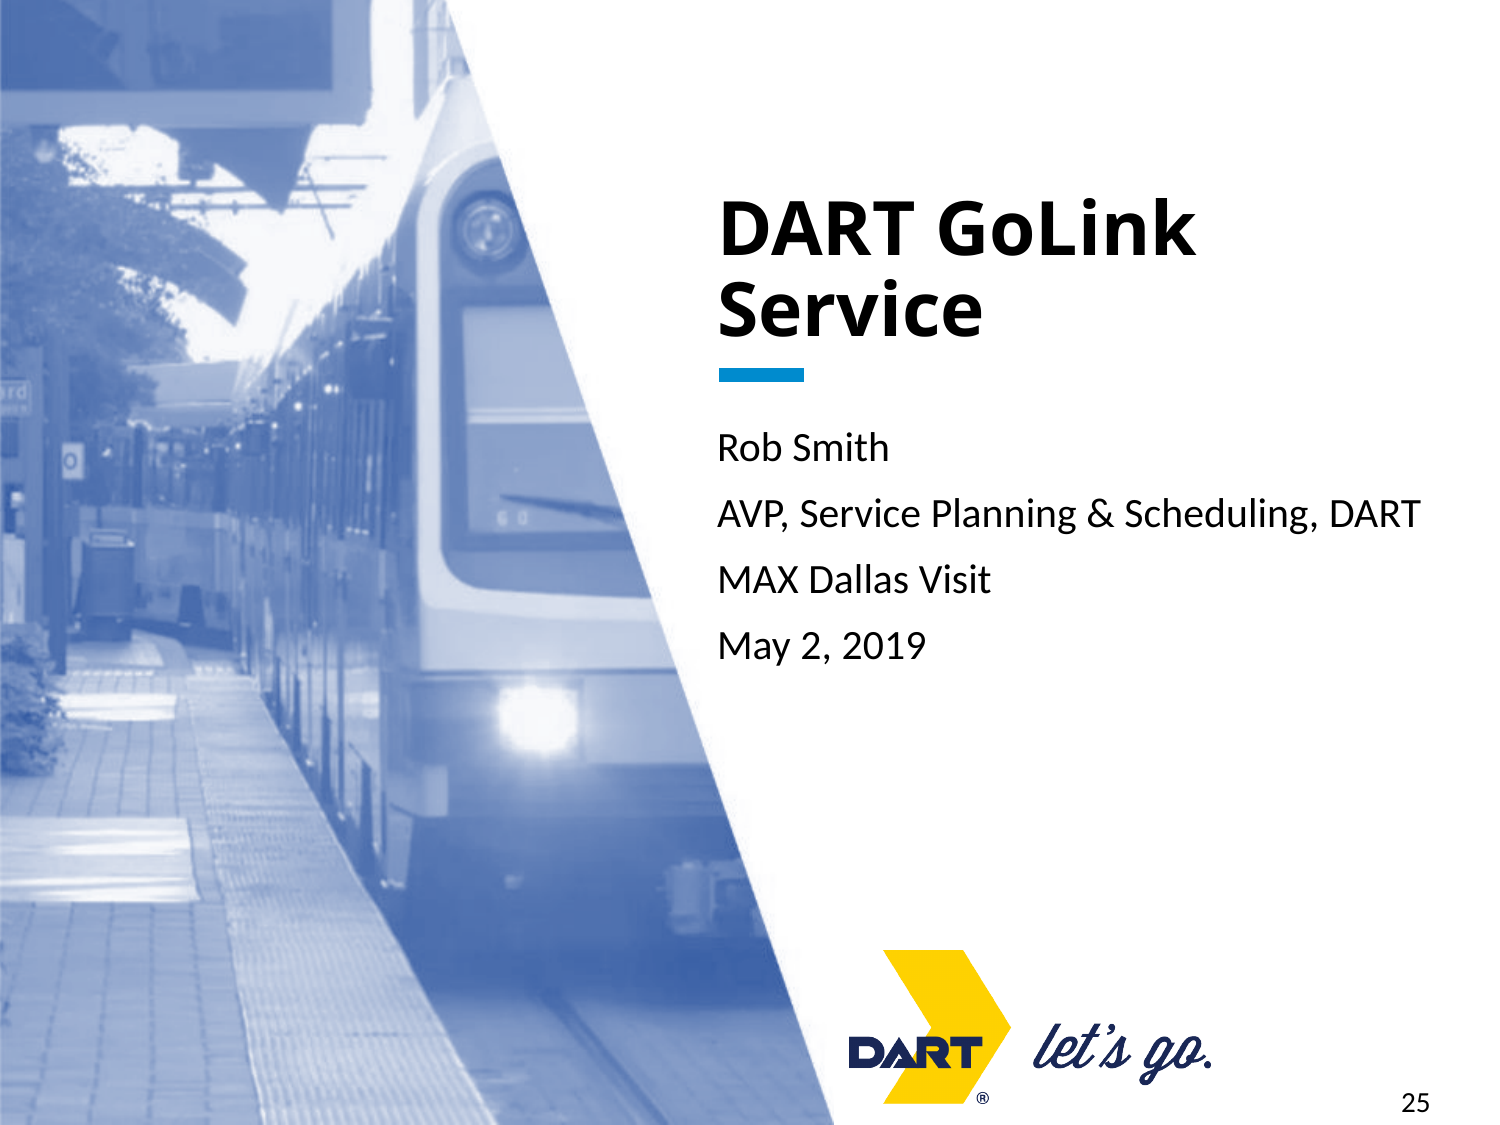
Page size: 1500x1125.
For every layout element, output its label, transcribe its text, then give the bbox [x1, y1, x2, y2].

title DART GoLink Service [702, 32, 1448, 360]
picture [849, 950, 1211, 1104]
list Rob Smith AVP, Service Planning & Scheduling, DART MAX Dallas Visit May 2, 2019 [702, 418, 1448, 652]
